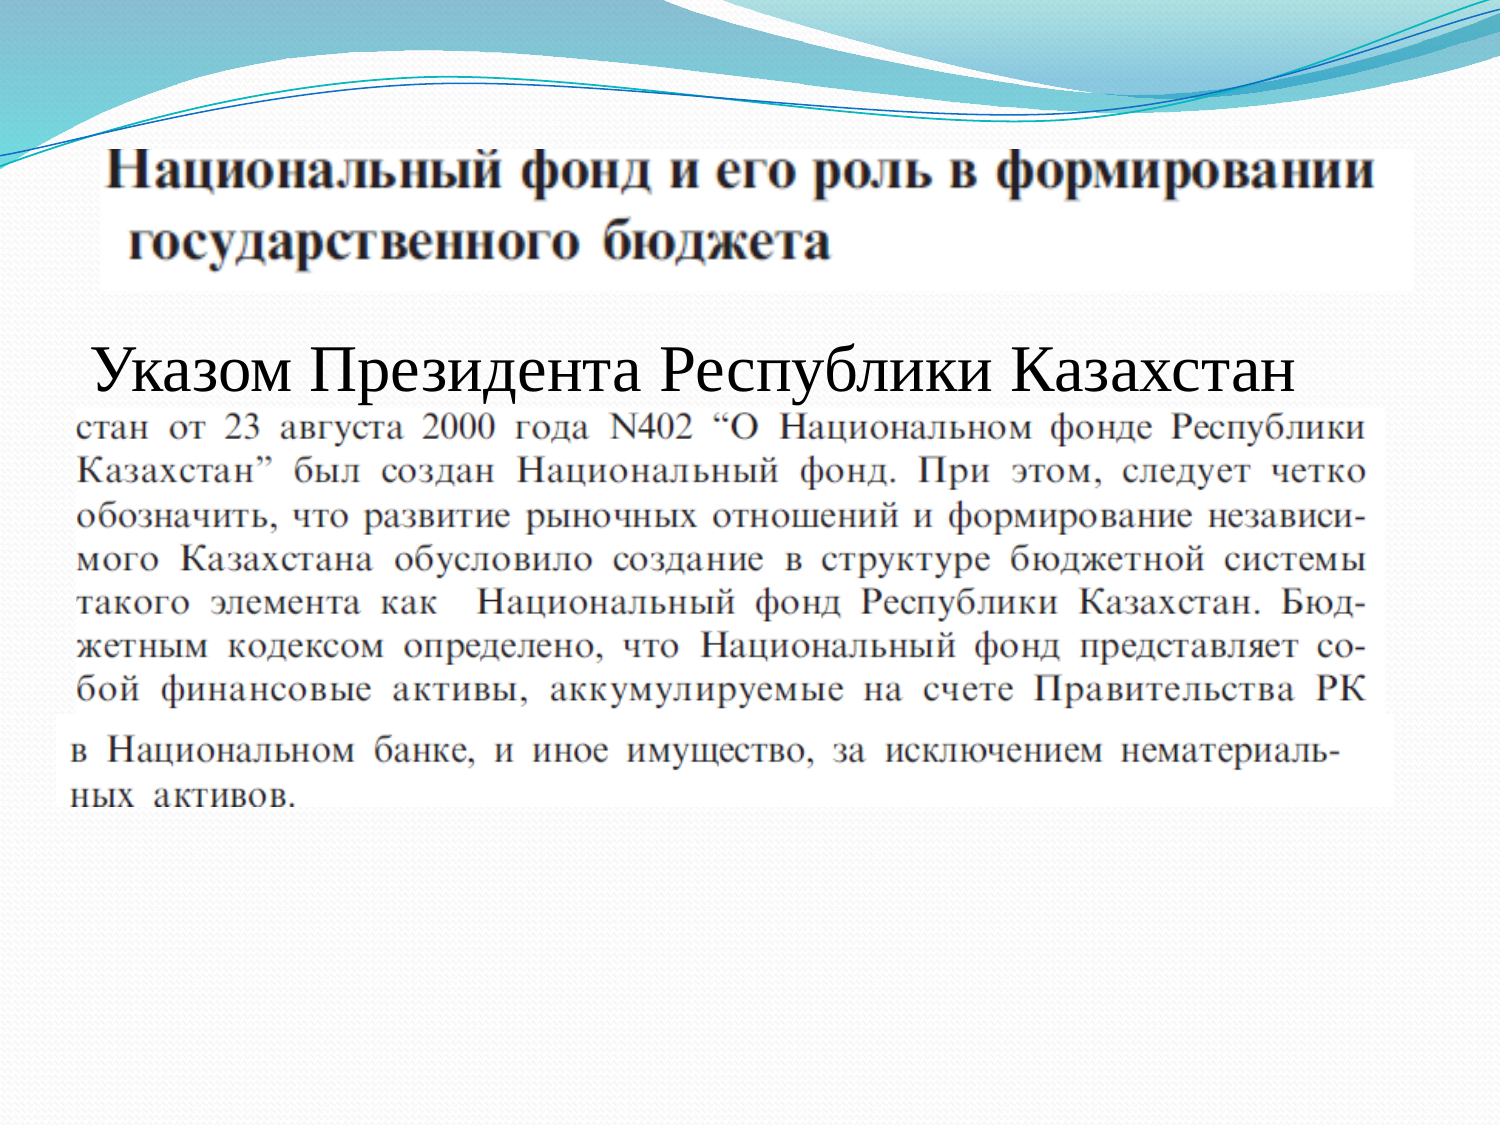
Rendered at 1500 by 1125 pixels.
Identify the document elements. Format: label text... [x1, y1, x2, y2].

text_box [55, 713, 1417, 807]
picture [100, 148, 1415, 291]
list Указом Президента Республики Казахстан [75, 317, 1425, 1038]
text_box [76, 408, 1384, 713]
